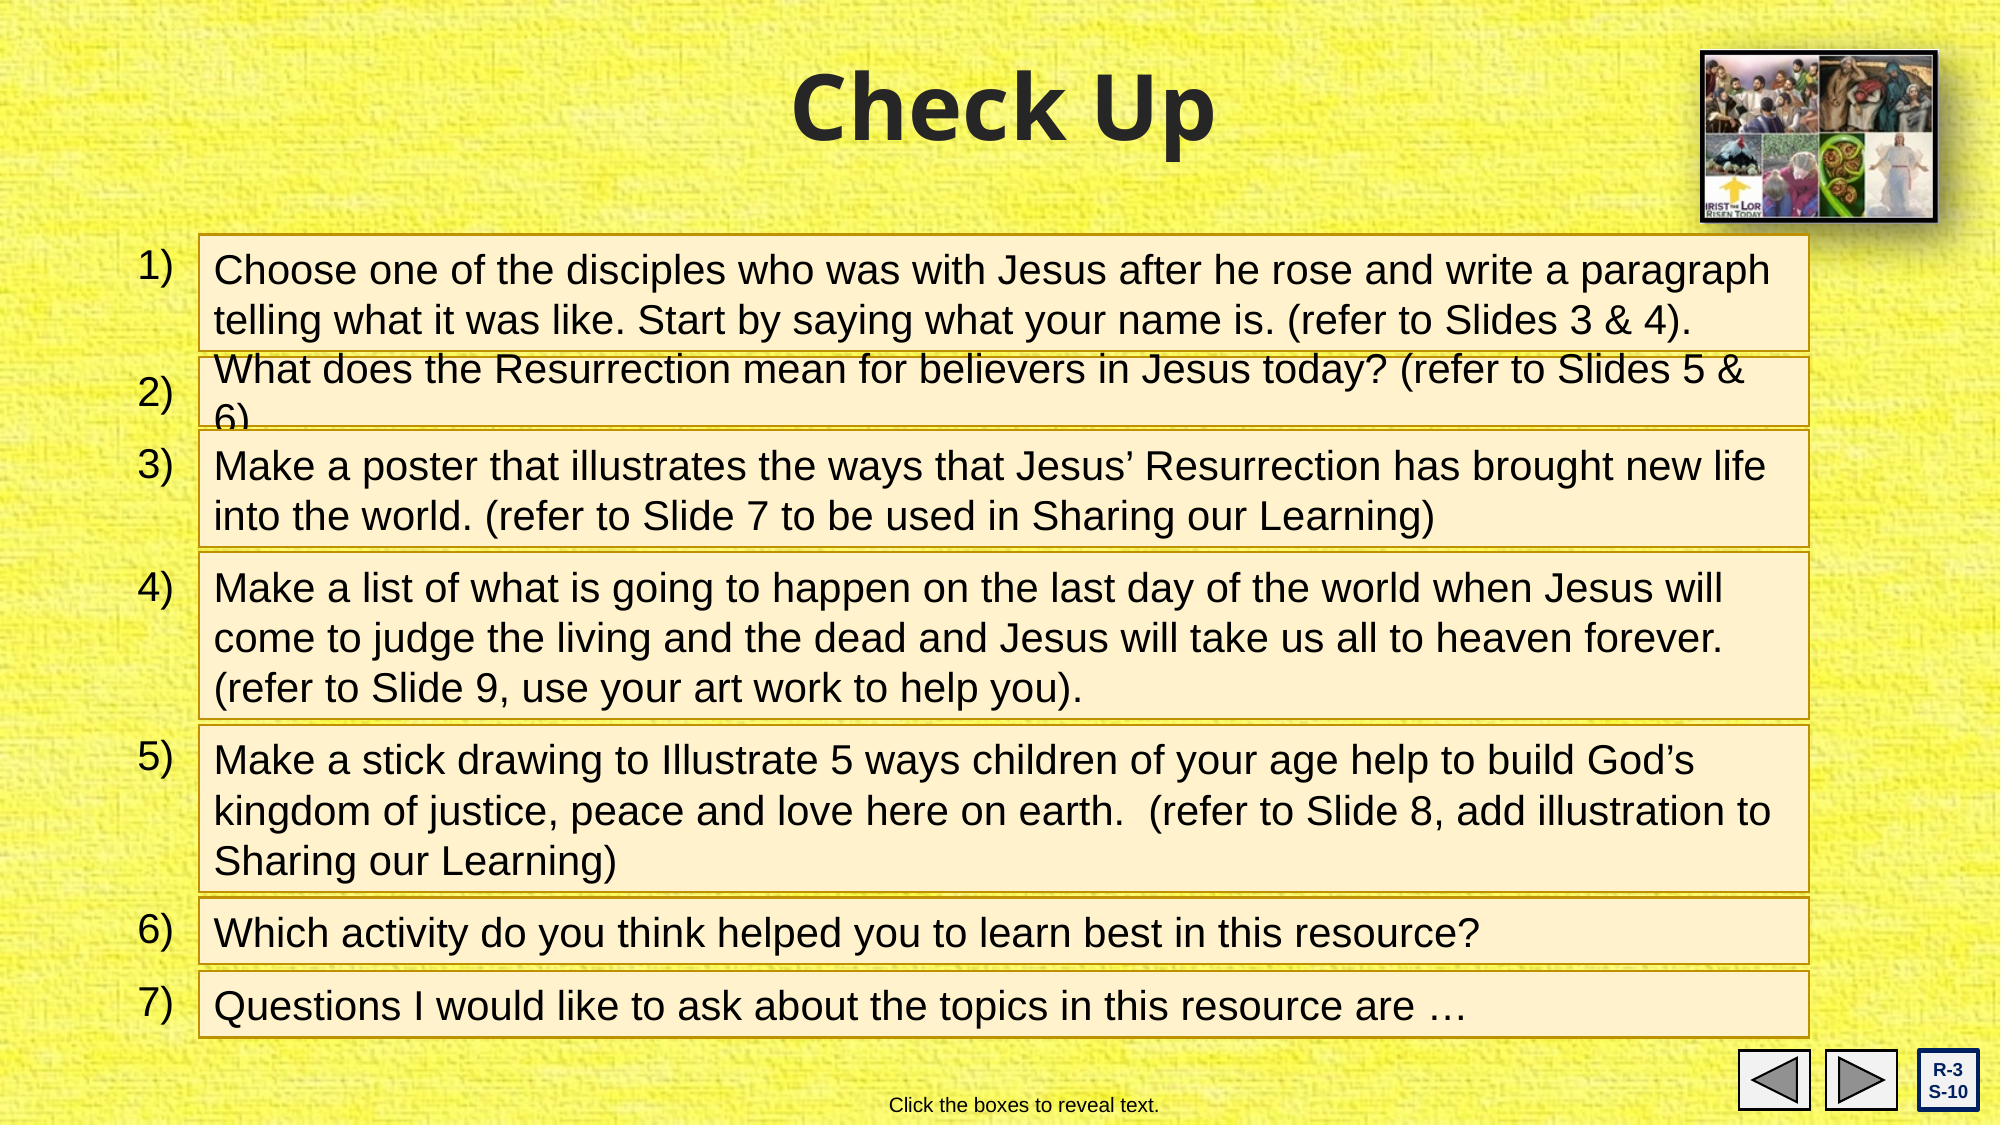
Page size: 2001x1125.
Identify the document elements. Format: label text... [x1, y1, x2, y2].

text_box R-3 S-10 [1918, 1050, 1978, 1110]
text_box Click the boxes to reveal text. [656, 1084, 1393, 1125]
text_box Which activity do you think helped you to learn best in this resource? [198, 896, 1810, 965]
text_box 1) [120, 224, 192, 302]
text_box 7) [120, 960, 192, 1039]
text_box Make a poster that illustrates the ways that Jesus’ Resurrection has brought new life into the world. (refer to Slide 7 to be used in Sharing our Learning) [198, 429, 1810, 548]
text_box Questions I would like to ask about the topics in this resource are … [198, 970, 1810, 1039]
text_box Make a stick drawing to Illustrate 5 ways children of your age help to build God’s kingdom of justice, peace and love here on earth. (refer to Slide 8, add illustration to Sharing our Learning) [198, 724, 1810, 893]
title Check Up [141, 2, 1867, 220]
text_box 3) [120, 423, 192, 501]
text_box 5) [120, 715, 192, 793]
text_box Choose one of the disciples who was with Jesus after he rose and write a paragraph telling what it was like. Start by saying what your name is. (refer to Slides 3 & 4). [198, 233, 1810, 352]
text_box What does the Resurrection mean for believers in Jesus today? (refer to Slides 5 & 6) [198, 356, 1810, 427]
text_box 2) [120, 350, 192, 423]
text_box Make a list of what is going to happen on the last day of the world when Jesus will come to judge the living and the dead and Jesus will take us all to heaven forever. (refer to Slide 9, use your art work to help you). [198, 551, 1810, 720]
text_box 6) [120, 887, 192, 960]
text_box 4) [120, 546, 192, 624]
picture [0, 0, 2001, 1125]
text_box [1738, 1049, 1811, 1111]
text_box [1825, 1049, 1898, 1111]
